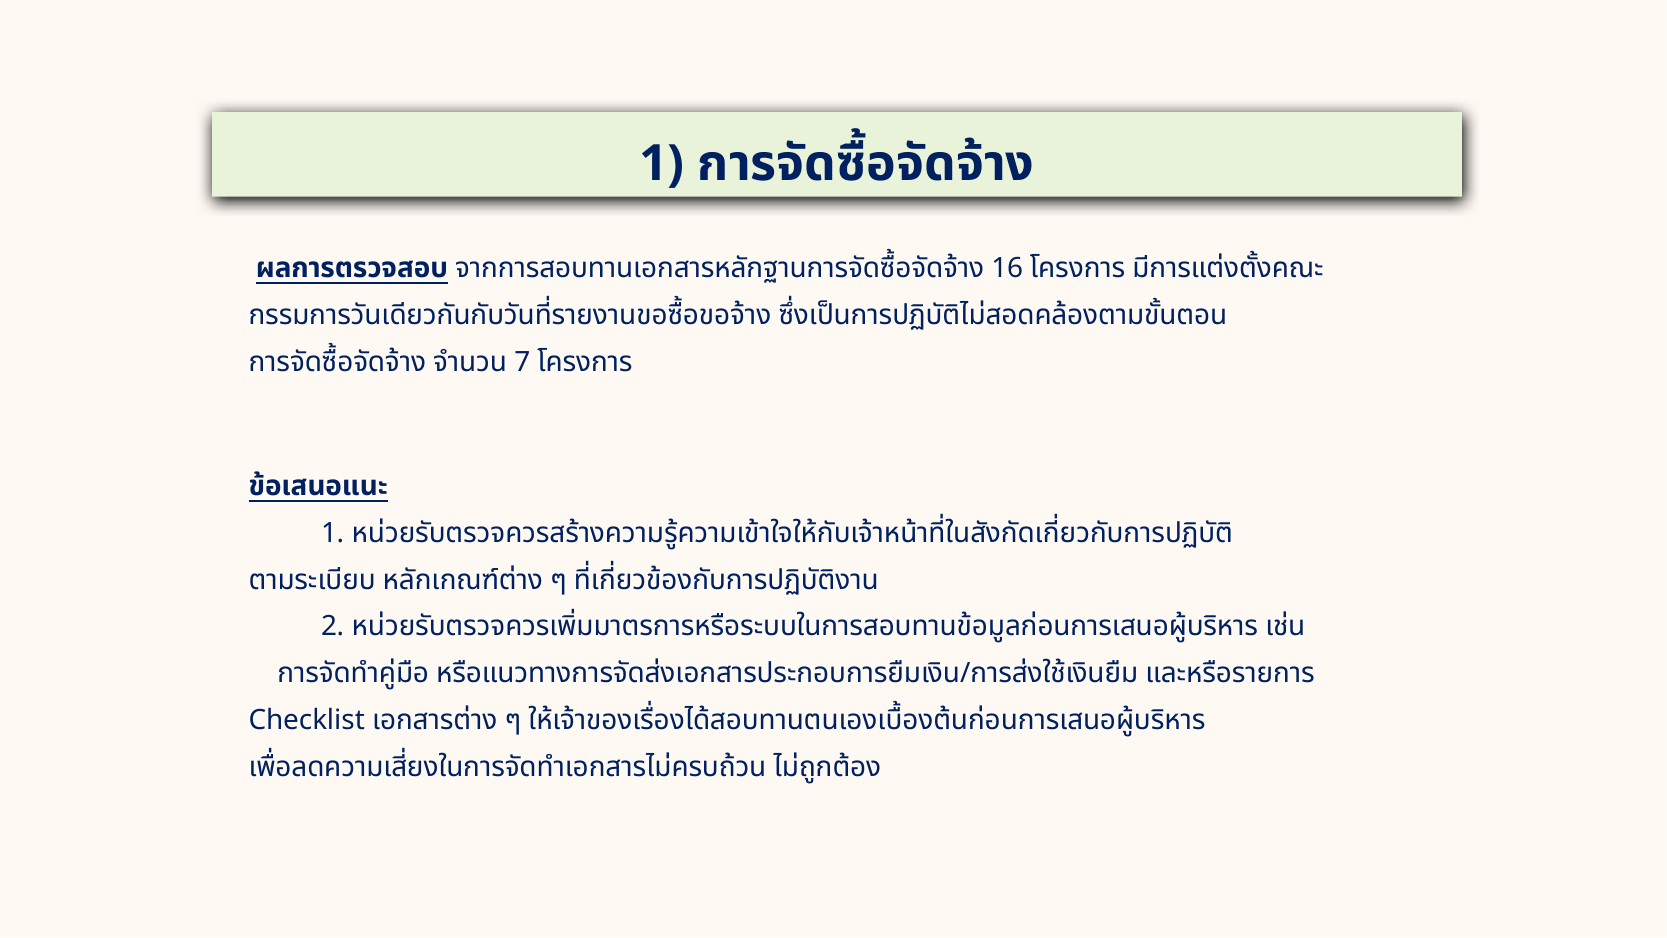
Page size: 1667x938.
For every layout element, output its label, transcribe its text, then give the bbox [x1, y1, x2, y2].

text_box ผลการตรวจสอบ จากการสอบทานเอกสารหลักฐานการจัดซื้อจัดจ้าง 16 โครงการ มีการแต่งตั้งคณะกรรมการวันเดียวกันกับวันที่รายงานขอซื้อขอจ้าง ซึ่งเป็นการปฏิบัติไม่สอดคล้องตามขั้นตอน การจัดซื้อจัดจ้าง จำนวน 7 โครงการ [233, 229, 1376, 385]
text_box ข้อเสนอแนะ 1. หน่วยรับตรวจควรสร้างความรู้ความเข้าใจให้กับเจ้าหน้าที่ในสังกัดเกี่ยวกับการปฏิบัติ ตามระเบียบ หลักเกณฑ์ต่าง ๆ ที่เกี่ยวข้องกับการปฏิบัติงาน 2. หน่วยรับตรวจควรเพิ่มมาตรการหรือระบบในการสอบทานข้อมูลก่อนการเสนอผู้บริหาร เช่น การจัดทำคู่มือ หรือแนวทางการจัดส่งเอกสารประกอบการยืมเงิน/การส่งใช้เงินยืม และหรือรายการ Checklist เอกสารต่าง ๆ ให้เจ้าของเรื่องได้สอบทานตนเองเบื้องต้นก่อนการเสนอผู้บริหาร เพื่อลดความเสี่ยงในการจัดทำเอกสารไม่ครบถ้วน ไม่ถูกต้อง [233, 447, 1376, 789]
text_box 1) การจัดซื้อจัดจ้าง [212, 112, 1462, 197]
